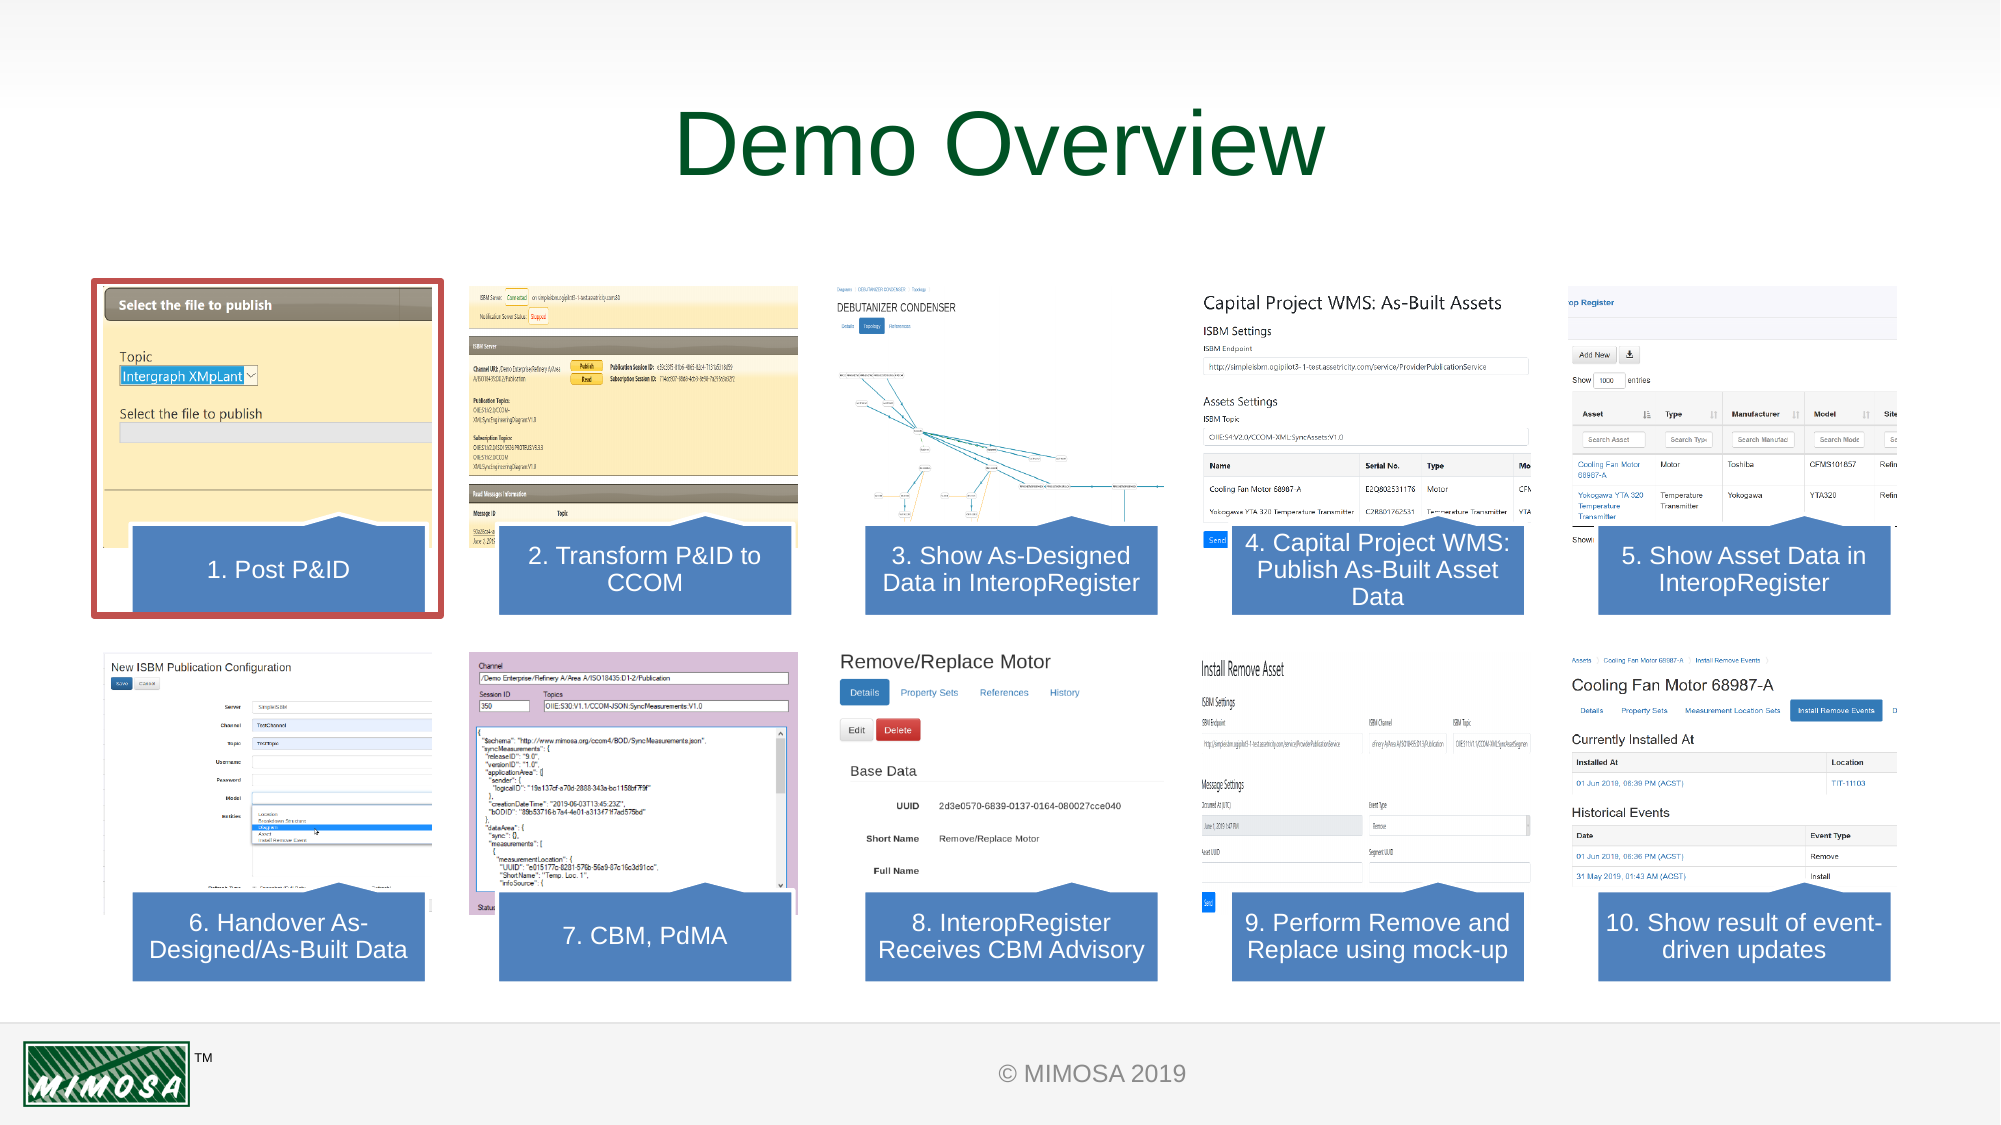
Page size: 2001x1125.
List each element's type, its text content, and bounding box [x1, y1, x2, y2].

footer © MIMOSA 2019 [776, 1042, 1410, 1103]
title Demo Overview [99, 45, 1900, 233]
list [99, 262, 1901, 1006]
picture [23, 1041, 190, 1107]
